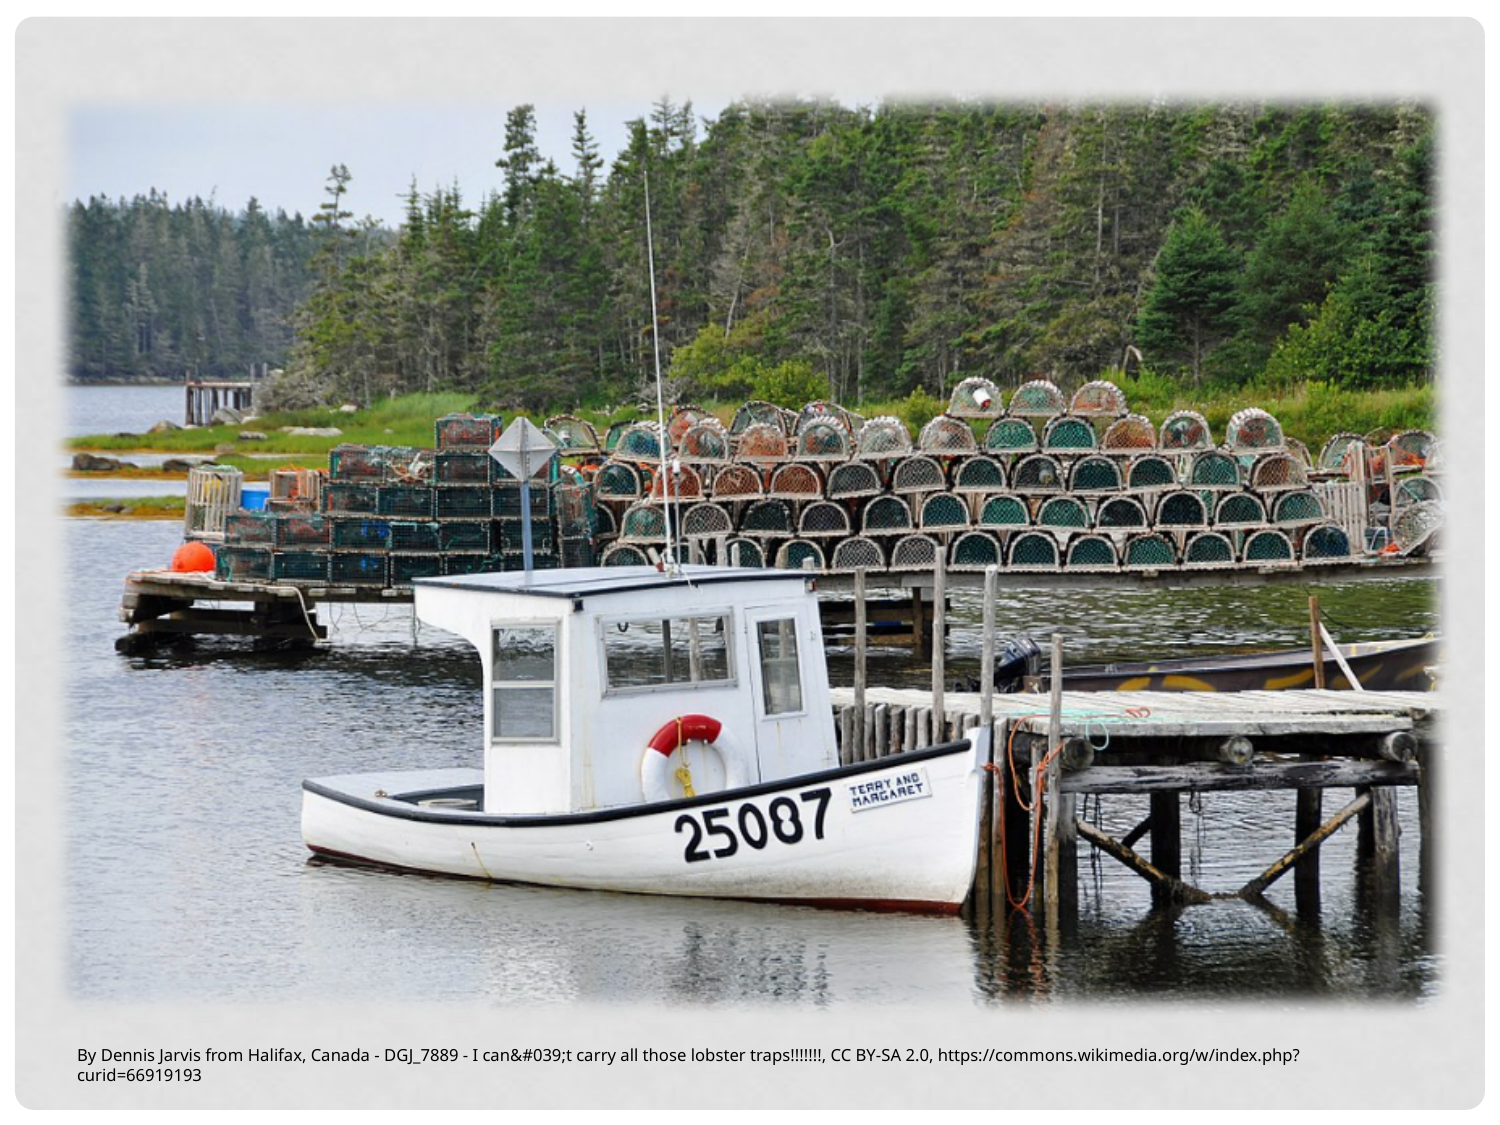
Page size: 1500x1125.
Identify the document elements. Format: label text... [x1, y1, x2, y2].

text_box By Dennis Jarvis from Halifax, Canada - DGJ_7889 - I can&#039;t carry all those lobster traps!!!!!!!, CC BY-SA 2.0, https://commons.wikimedia.org/w/index.php?curid=66919193 [62, 1037, 1413, 1093]
picture [49, 87, 1453, 1019]
